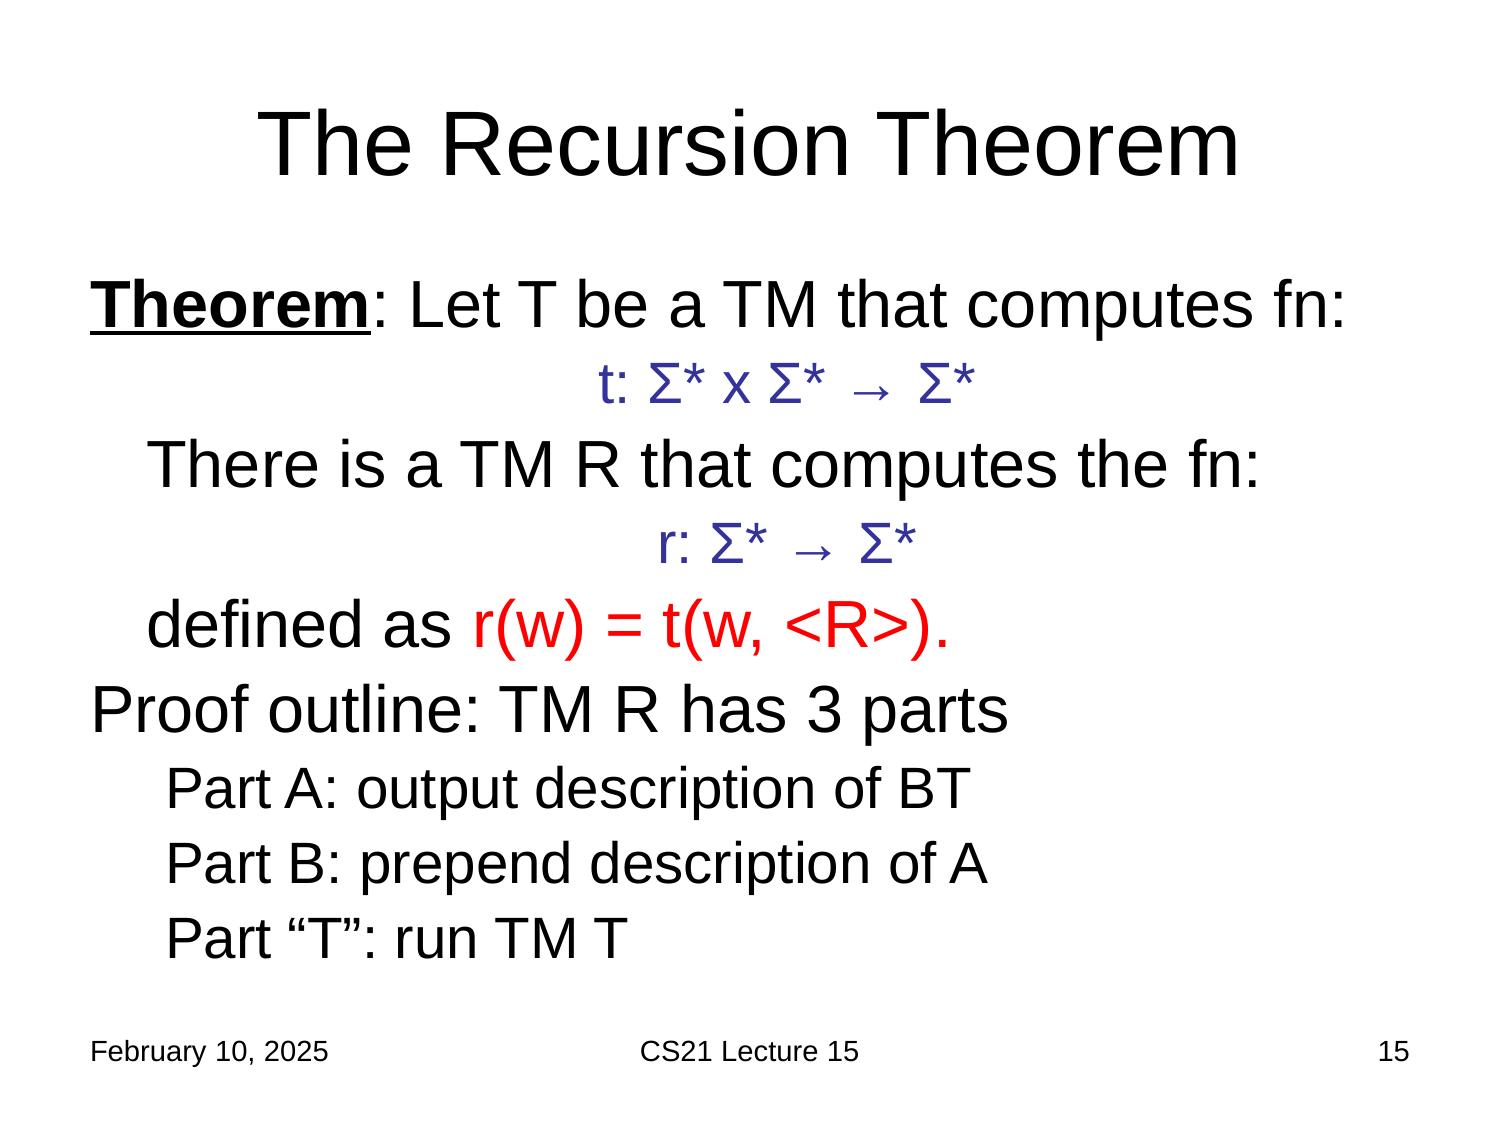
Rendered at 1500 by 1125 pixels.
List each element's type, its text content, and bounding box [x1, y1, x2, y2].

slide_number 15 [1074, 1024, 1426, 1103]
footer CS21 Lecture 15 [512, 1024, 988, 1103]
list Theorem: Let T be a TM that computes fn: t: Σ* x Σ* → Σ* There is a TM R that computes the fn: r: Σ* → Σ* defined as r(w) = t(w, <R>). Proof outline: TM R has 3 parts Part A: output description of BT Part B: prepend description of A Part “T”: run TM T [75, 262, 1425, 1005]
title The Recursion Theorem [75, 45, 1425, 233]
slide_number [74, 1024, 426, 1103]
